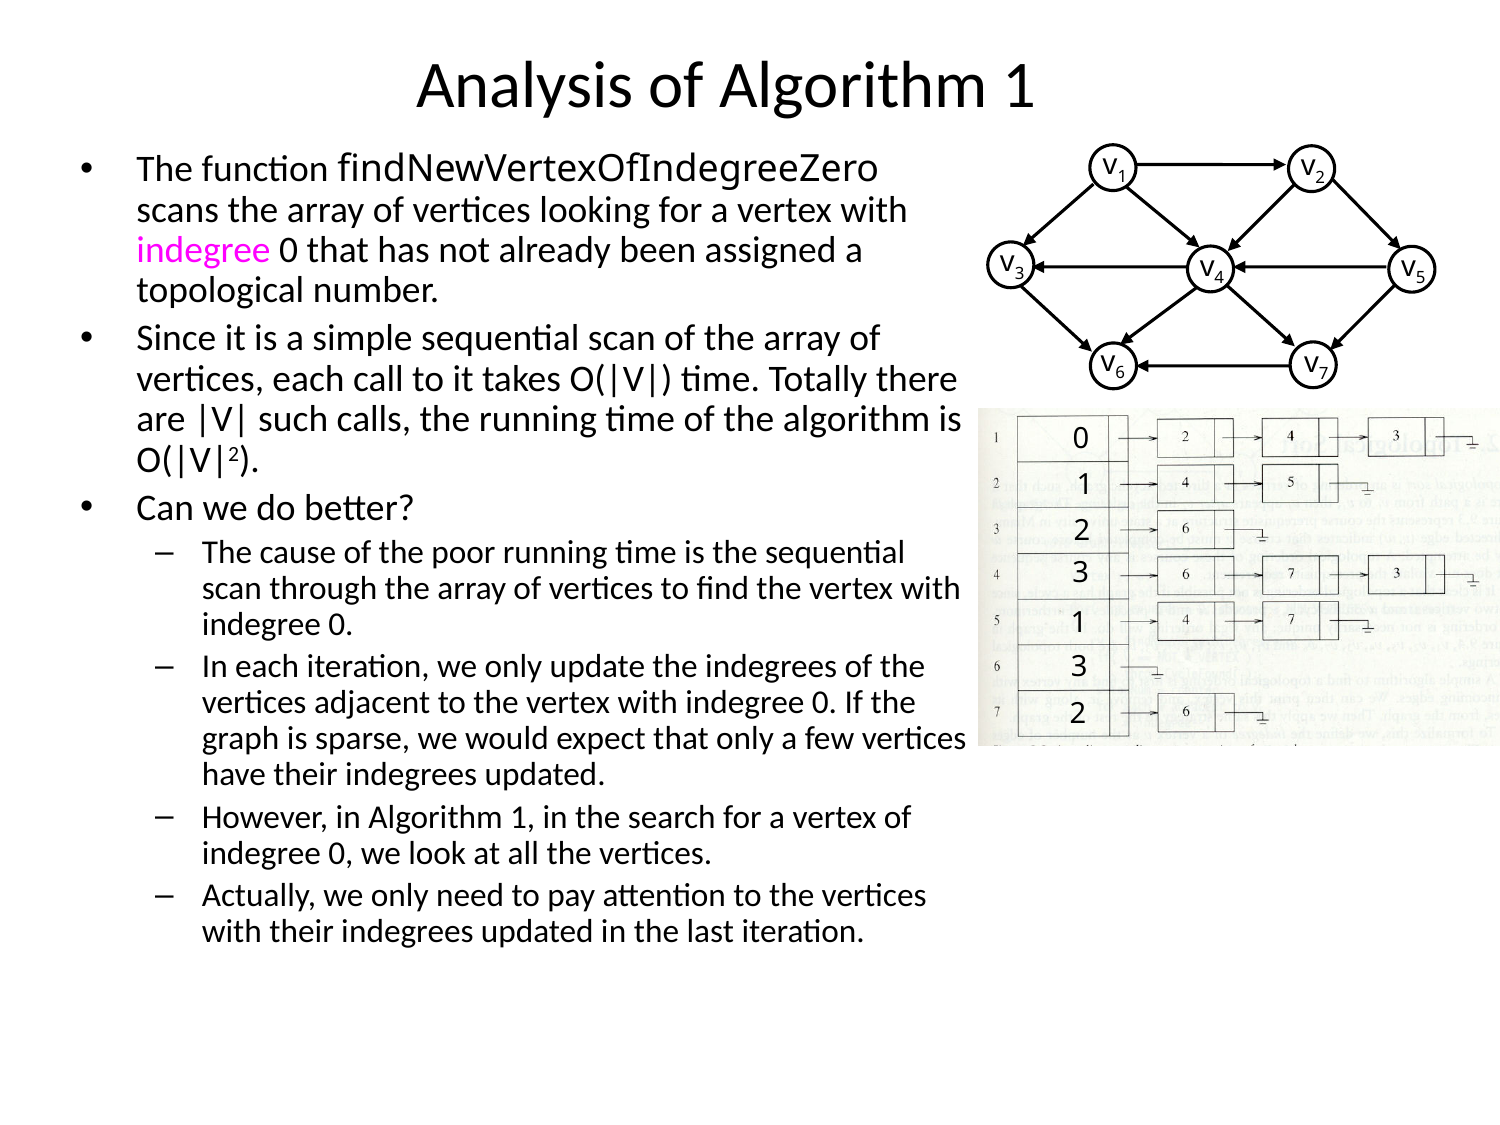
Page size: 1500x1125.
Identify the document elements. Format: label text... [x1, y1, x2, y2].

title Analysis of Algorithm 1 [96, 30, 1372, 132]
list The function findNewVertexOfIndegreeZero scans the array of vertices looking for a vertex with indegree 0 that has not already been assigned a topological number. Since it is a simple sequential scan of the array of vertices, each call to it takes O(|V|) time. Totally there are |V| such calls, the running time of the algorithm is O(|V|2). Can we do better? The cause of the poor running time is the sequential scan through the array of vertices to find the vertex with indegree 0. In each iteration, we only update the indegrees of the vertices adjacent to the vertex with indegree 0. If the graph is sparse, we would expect that only a few vertices have their indegrees updated. However, in Algorithm 1, in the search for a vertex of indegree 0, we look at all the vertices. Actually, we only need to pay attention to the vertices with their indegrees updated in the last iteration. [65, 141, 985, 1078]
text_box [984, 137, 1442, 389]
picture [977, 408, 1500, 746]
